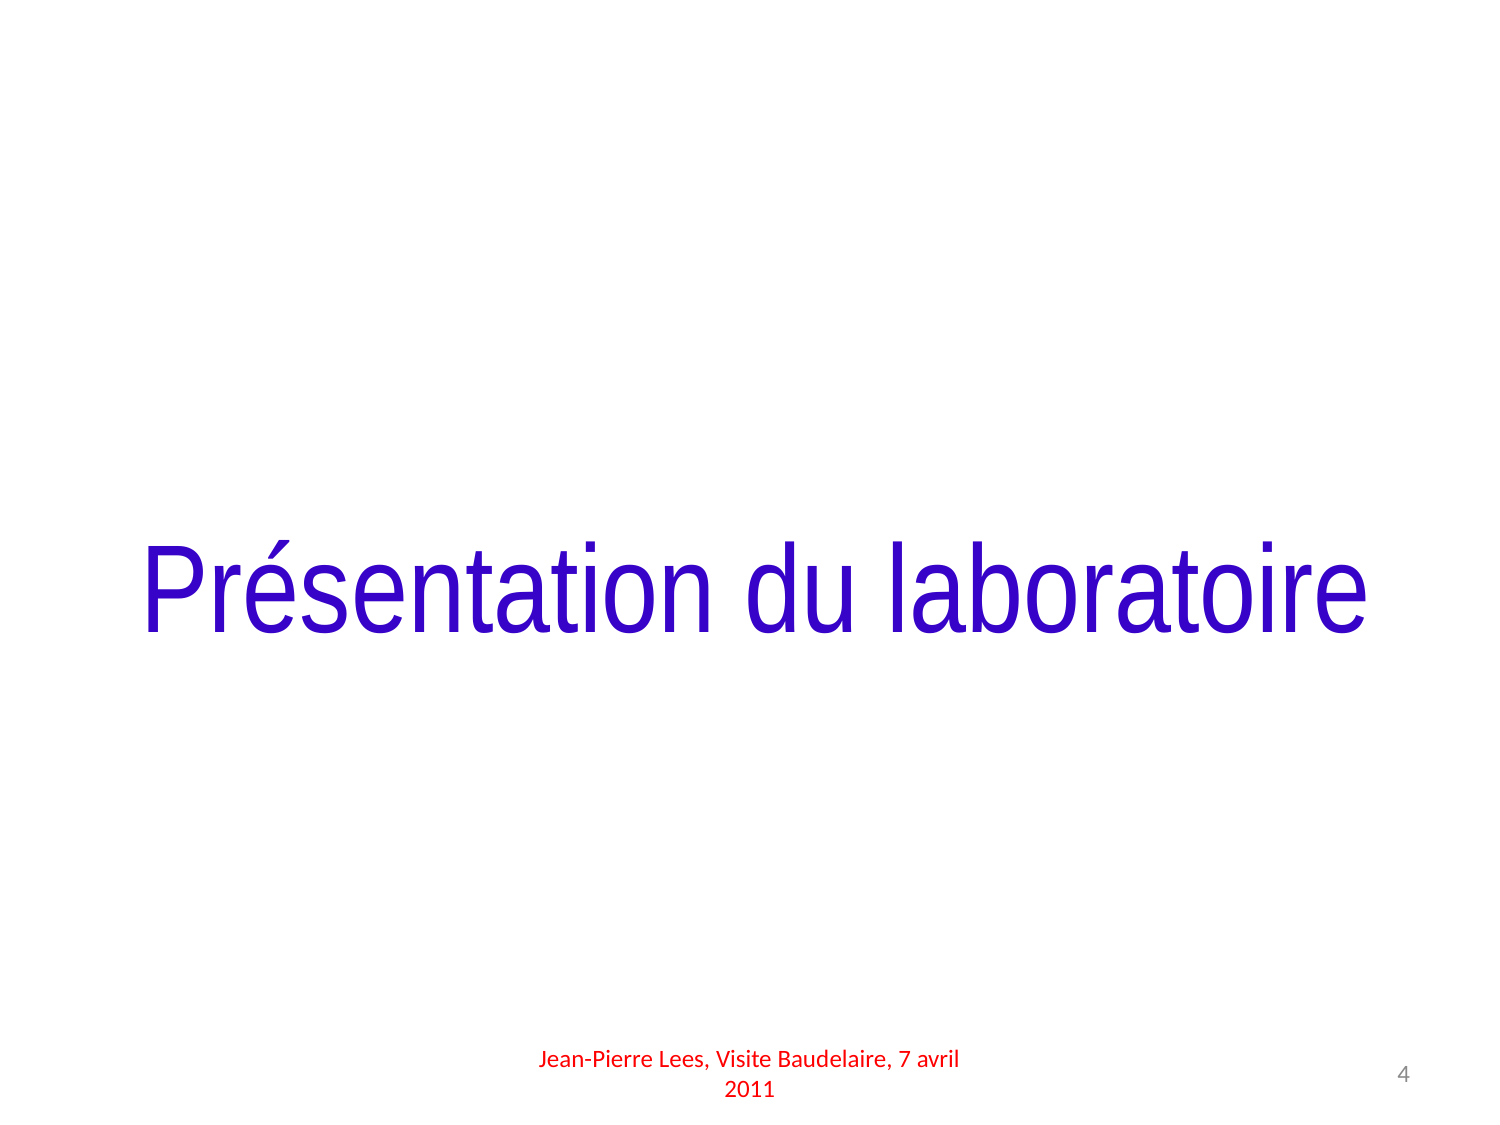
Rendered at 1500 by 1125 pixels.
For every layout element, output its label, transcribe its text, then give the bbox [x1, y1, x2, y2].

slide_number 4 [1074, 1042, 1425, 1103]
list Présentation du laboratoire [118, 476, 1394, 723]
footer Jean-Pierre Lees, Visite Baudelaire, 7 avril 2011 [512, 1042, 988, 1103]
